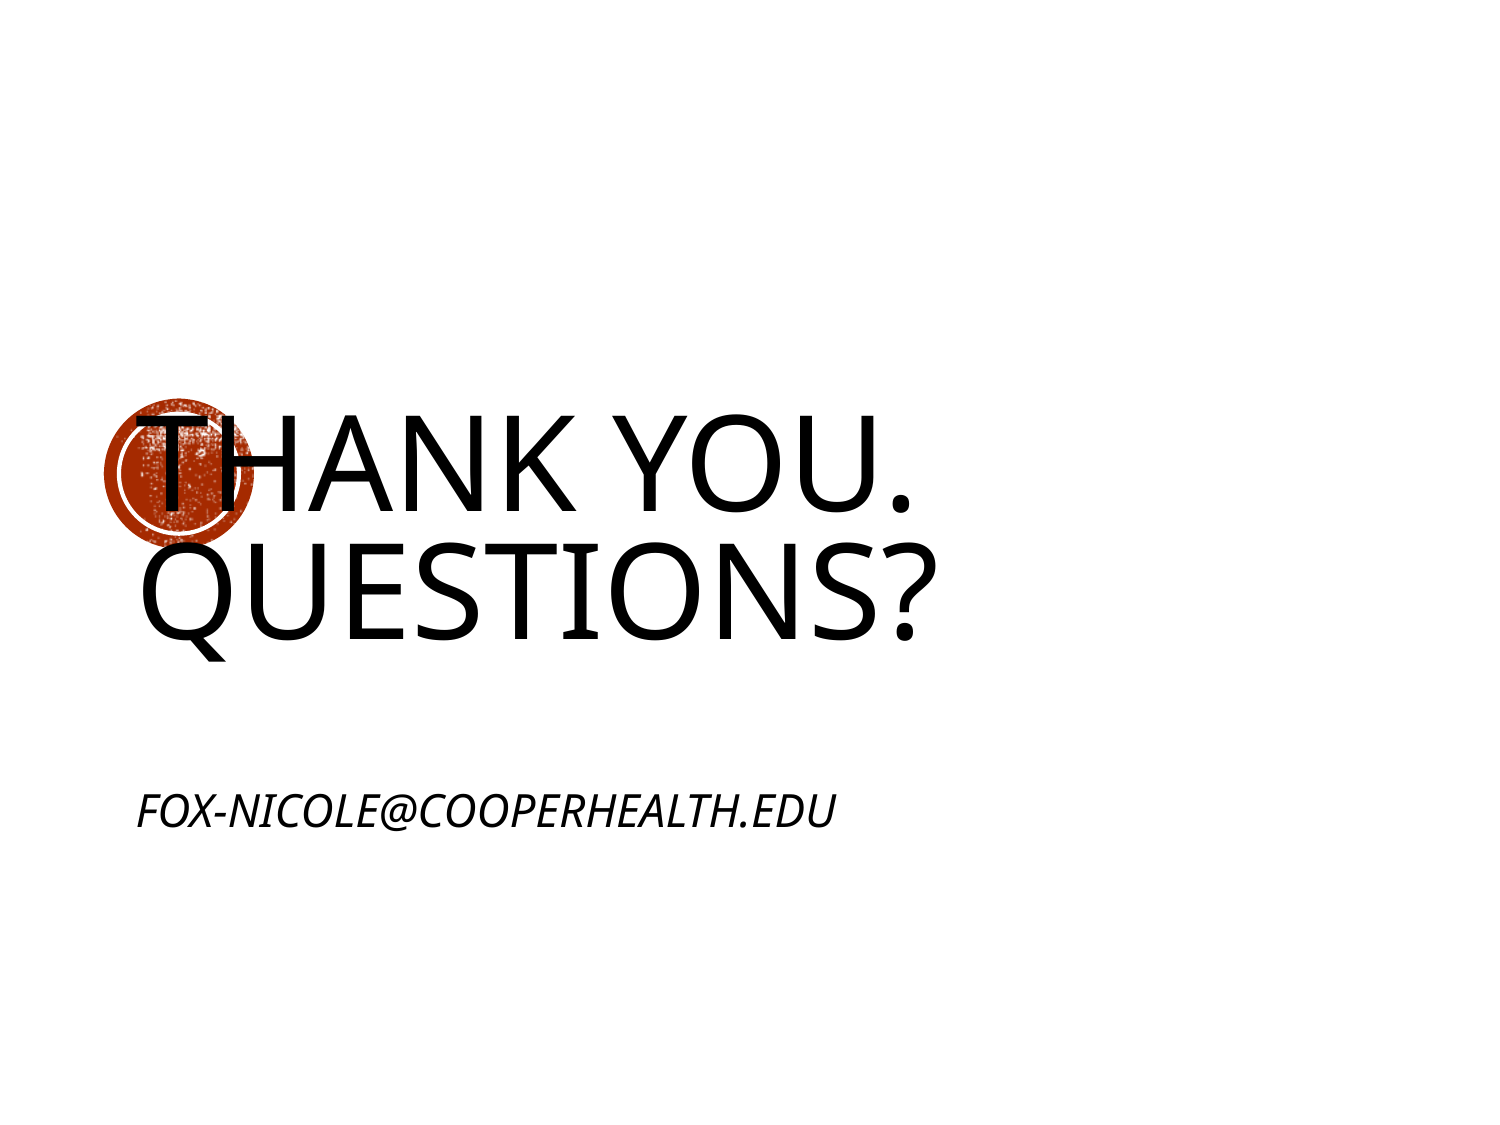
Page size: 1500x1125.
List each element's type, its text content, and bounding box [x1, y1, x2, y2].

title Thank you. Questions? fox-nicole@cooperhealth.edu [120, 334, 1263, 912]
